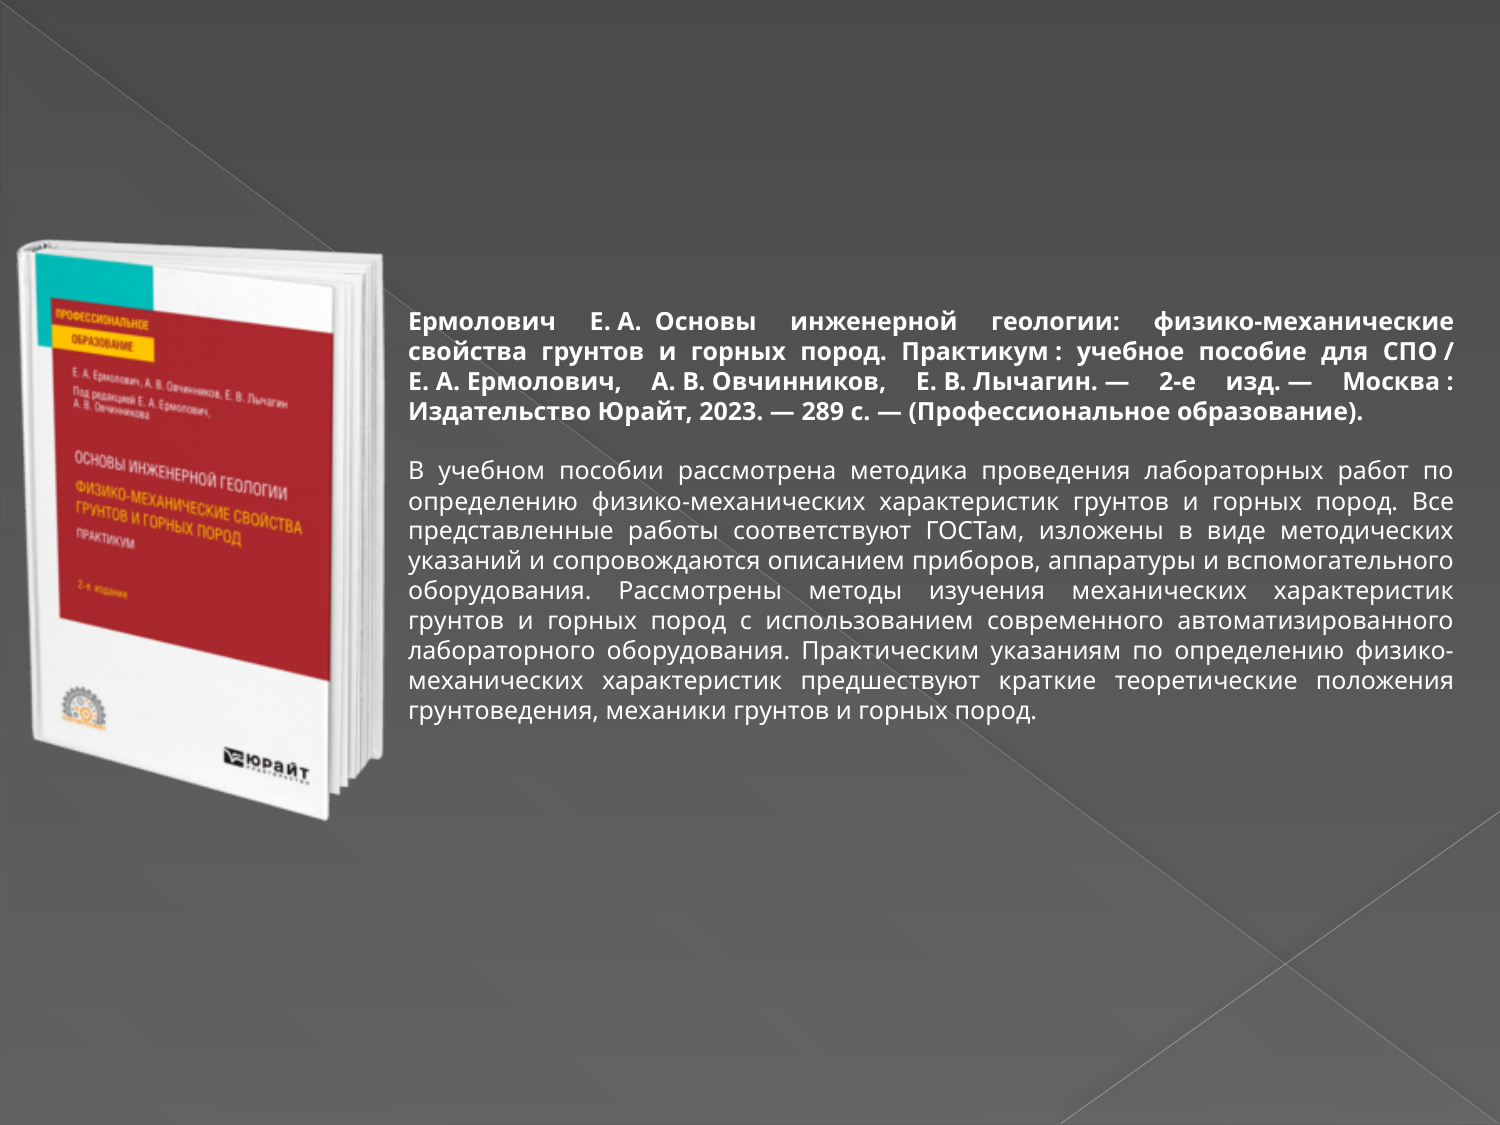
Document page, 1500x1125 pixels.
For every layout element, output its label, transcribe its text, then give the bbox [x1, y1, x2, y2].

picture [1, 207, 400, 847]
text_box [404, 373, 1125, 433]
text_box Ермолович Е. А. Основы инженерной геологии: физико-механические свойства грунтов и горных пород. Практикум : учебное пособие для СПО / Е. А. Ермолович, А. В. Овчинников, Е. В. Лычагин. — 2-е изд. — Москва : Издательство Юрайт, 2023. — 289 с. — (Профессиональное образование). В учебном пособии рассмотрена методика проведения лабораторных работ по определению физико-механических характеристик грунтов и горных пород. Все представленные работы соответствуют ГОСТам, изложены в виде методических указаний и сопровождаются описанием приборов, аппаратуры и вспомогательного оборудования. Рассмотрены методы изучения механических характеристик грунтов и горных пород с использованием современного автоматизированного лабораторного оборудования. Практическим указаниям по определению физико-механических характеристик предшествуют краткие теоретические положения грунтоведения, механики грунтов и горных пород. [404, 297, 1471, 732]
